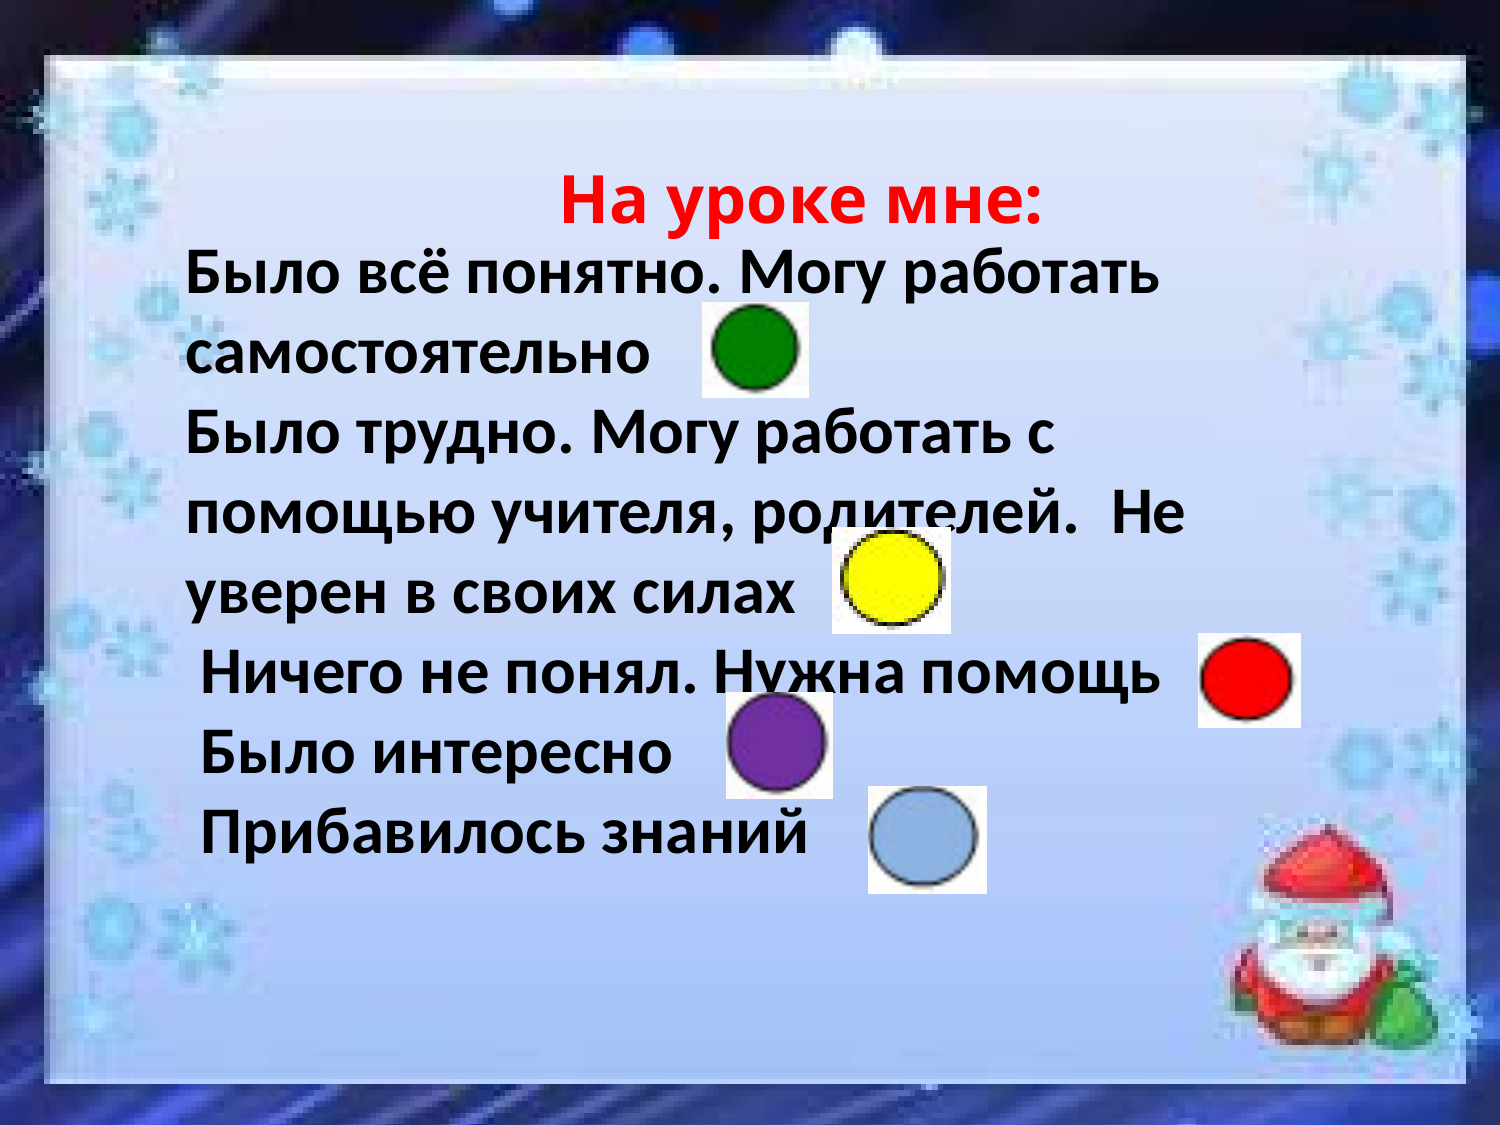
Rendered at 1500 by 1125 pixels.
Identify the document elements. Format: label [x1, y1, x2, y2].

picture [702, 302, 810, 398]
picture [726, 692, 833, 799]
picture [832, 526, 951, 634]
picture [1198, 633, 1301, 729]
picture [867, 786, 987, 894]
list [0, 0, 1500, 1125]
